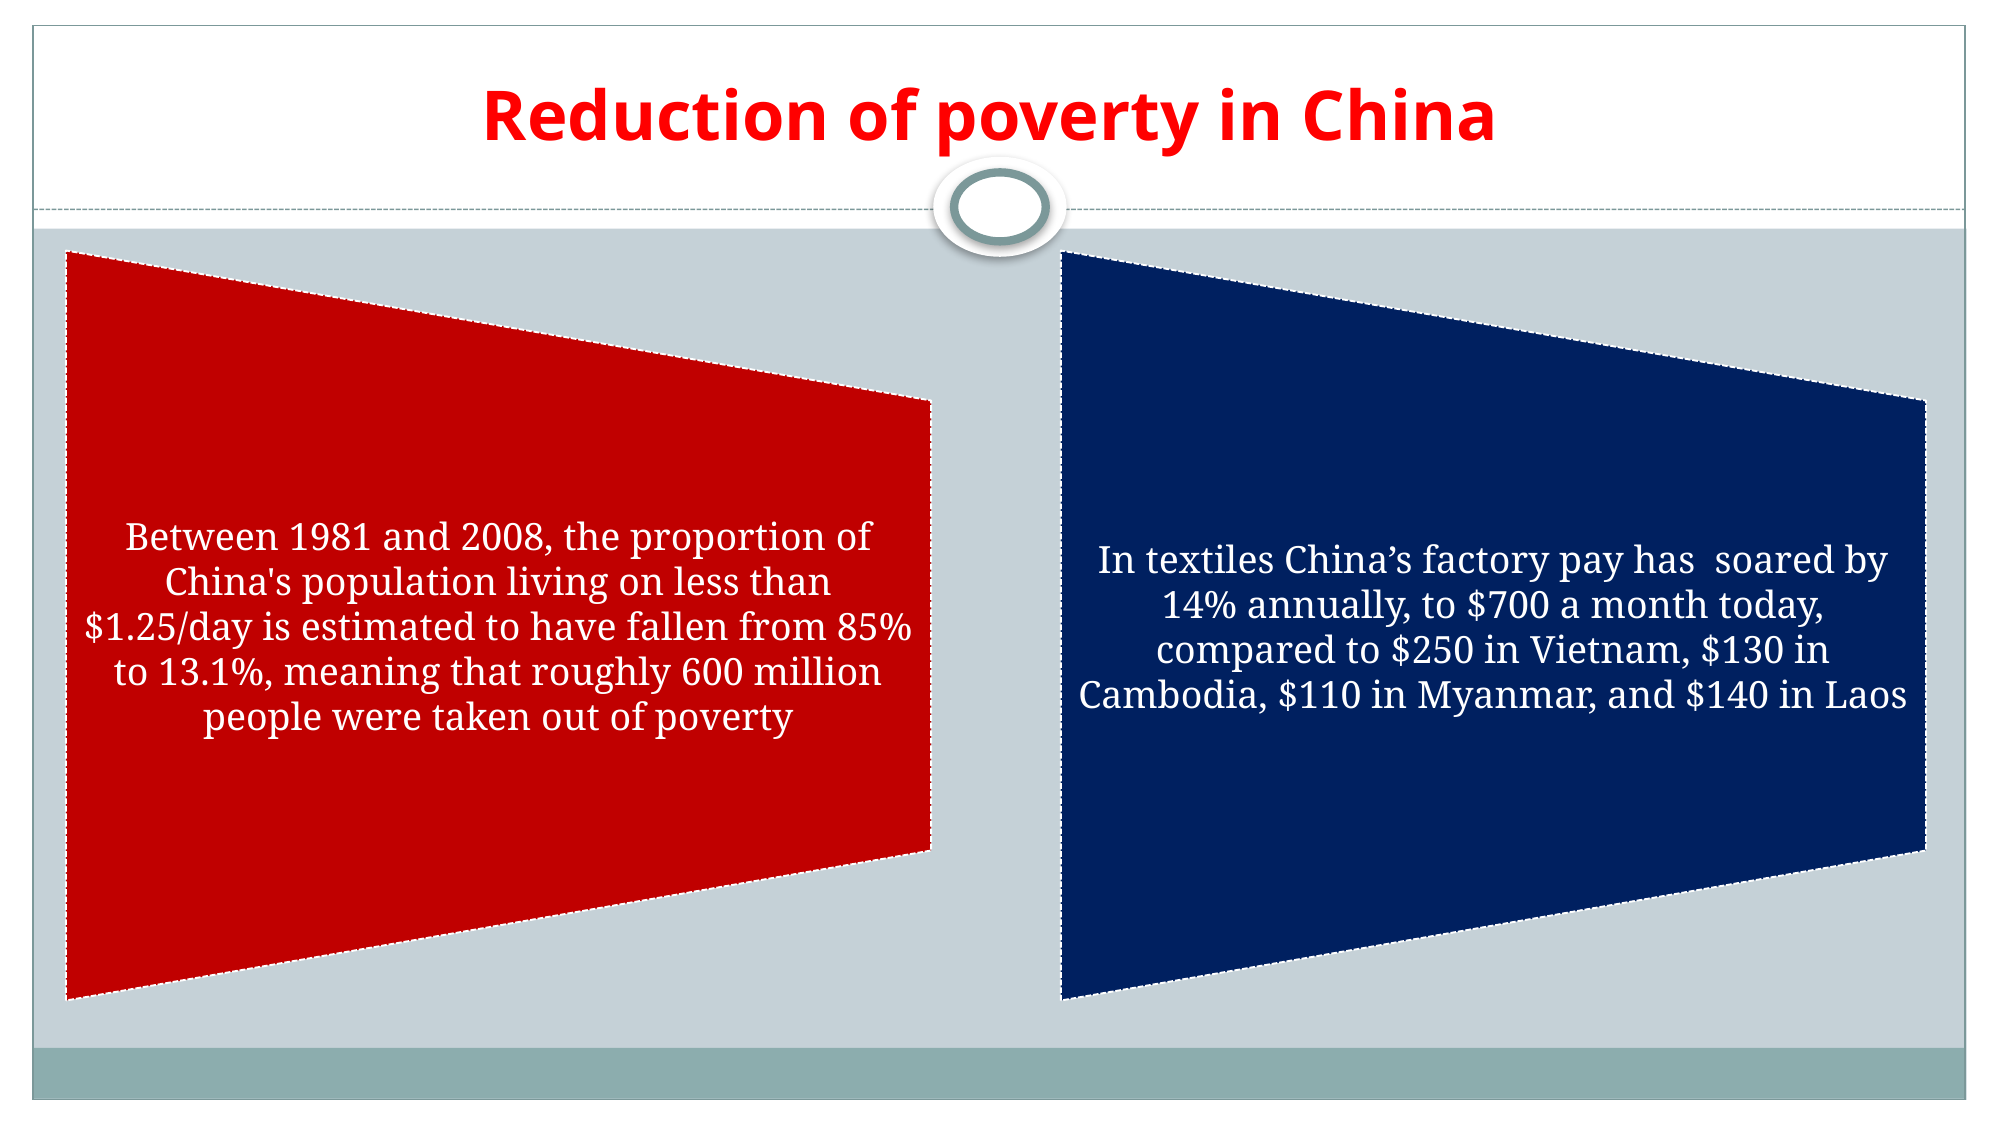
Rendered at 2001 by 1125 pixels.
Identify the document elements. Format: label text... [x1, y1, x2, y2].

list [65, 250, 1927, 1001]
title Reduction of poverty in China [65, 37, 1933, 162]
